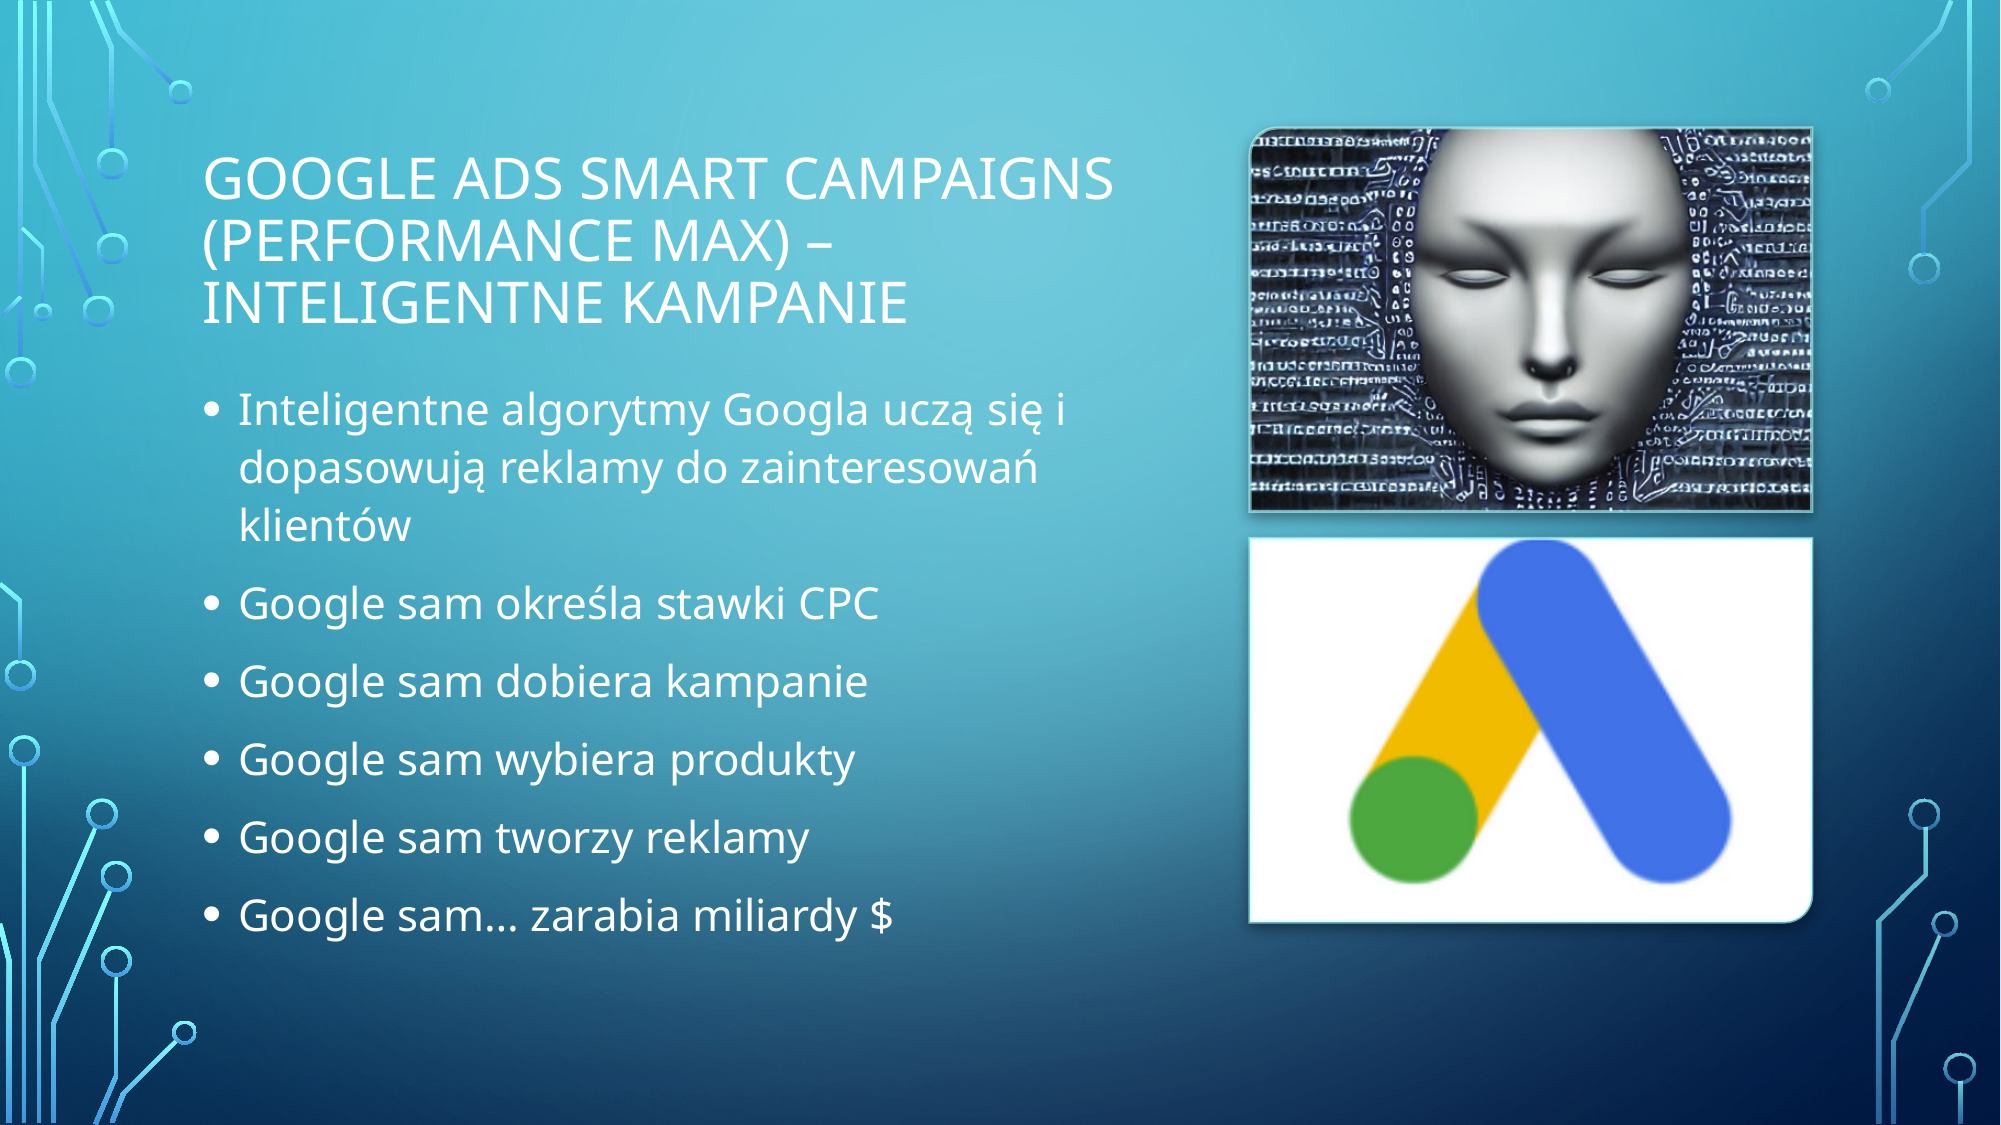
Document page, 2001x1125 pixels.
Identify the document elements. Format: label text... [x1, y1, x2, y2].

picture [1249, 127, 1813, 512]
title Google Ads Smart campaigns (Performance Max) – inteligentne kampanie [187, 101, 1155, 344]
picture [1249, 538, 1813, 923]
list Inteligentne algorytmy Googla uczą się i dopasowują reklamy do zainteresowań klientów Google sam określa stawki CPC Google sam dobiera kampanie Google sam wybiera produkty Google sam tworzy reklamy Google sam… zarabia miliardy $ [187, 369, 1155, 950]
